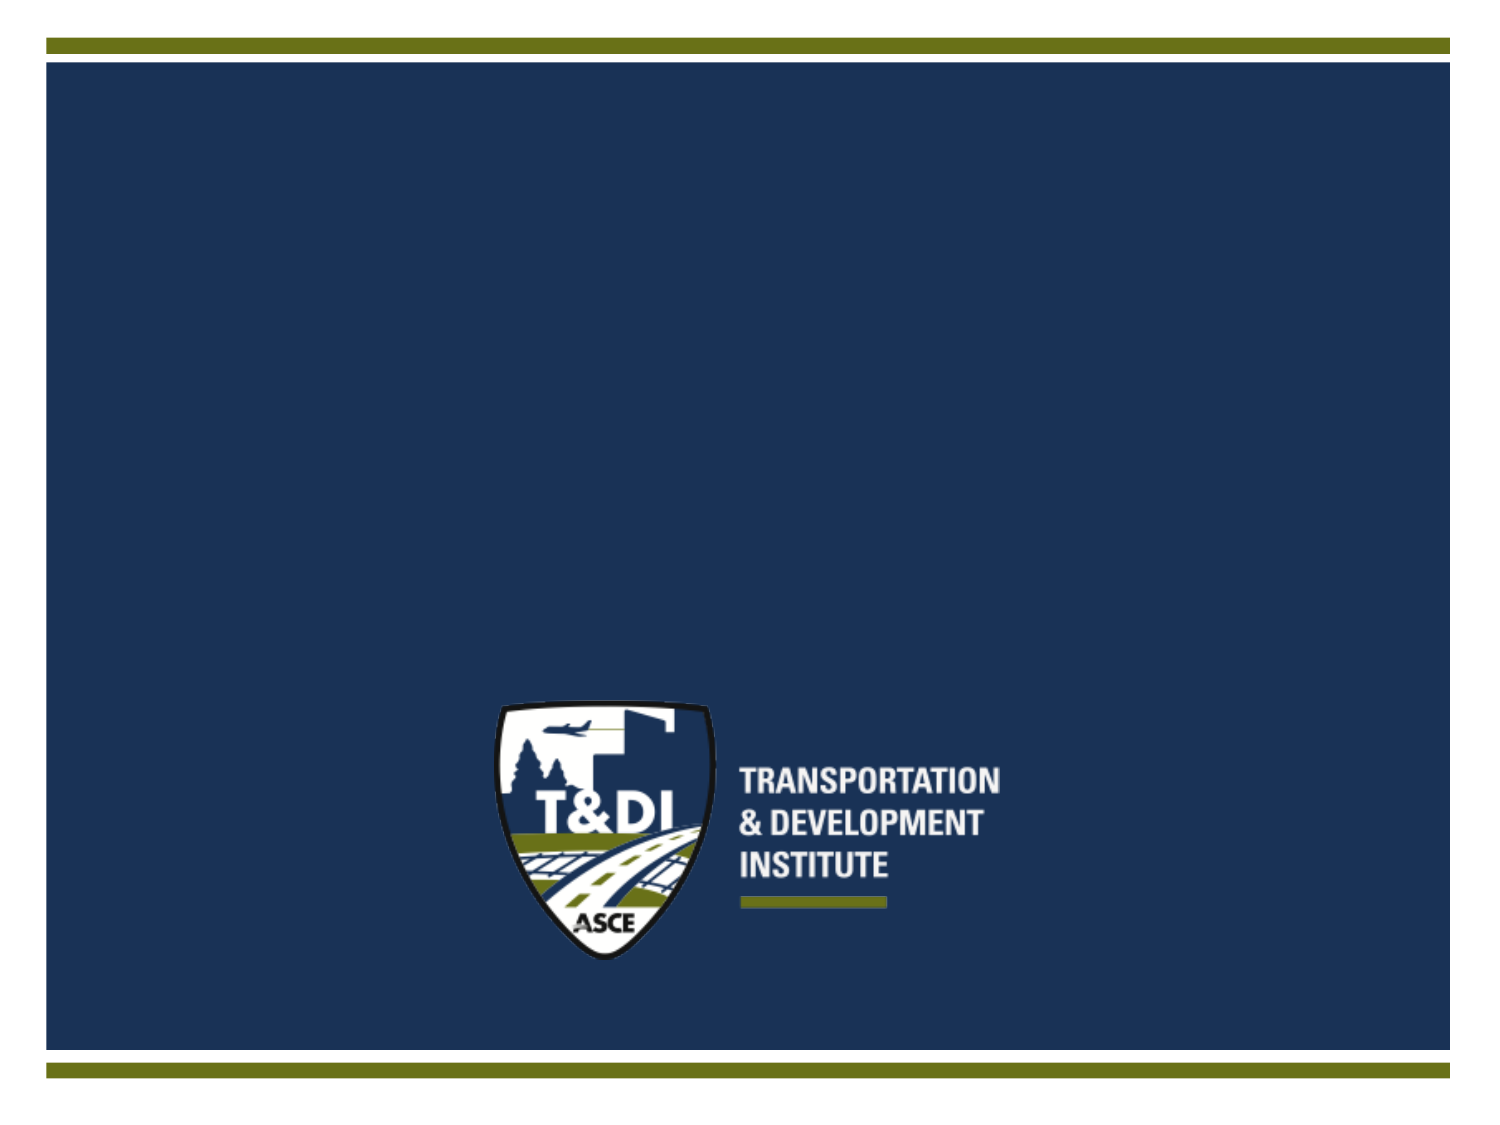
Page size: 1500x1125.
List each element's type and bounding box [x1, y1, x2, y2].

picture [494, 699, 1000, 960]
